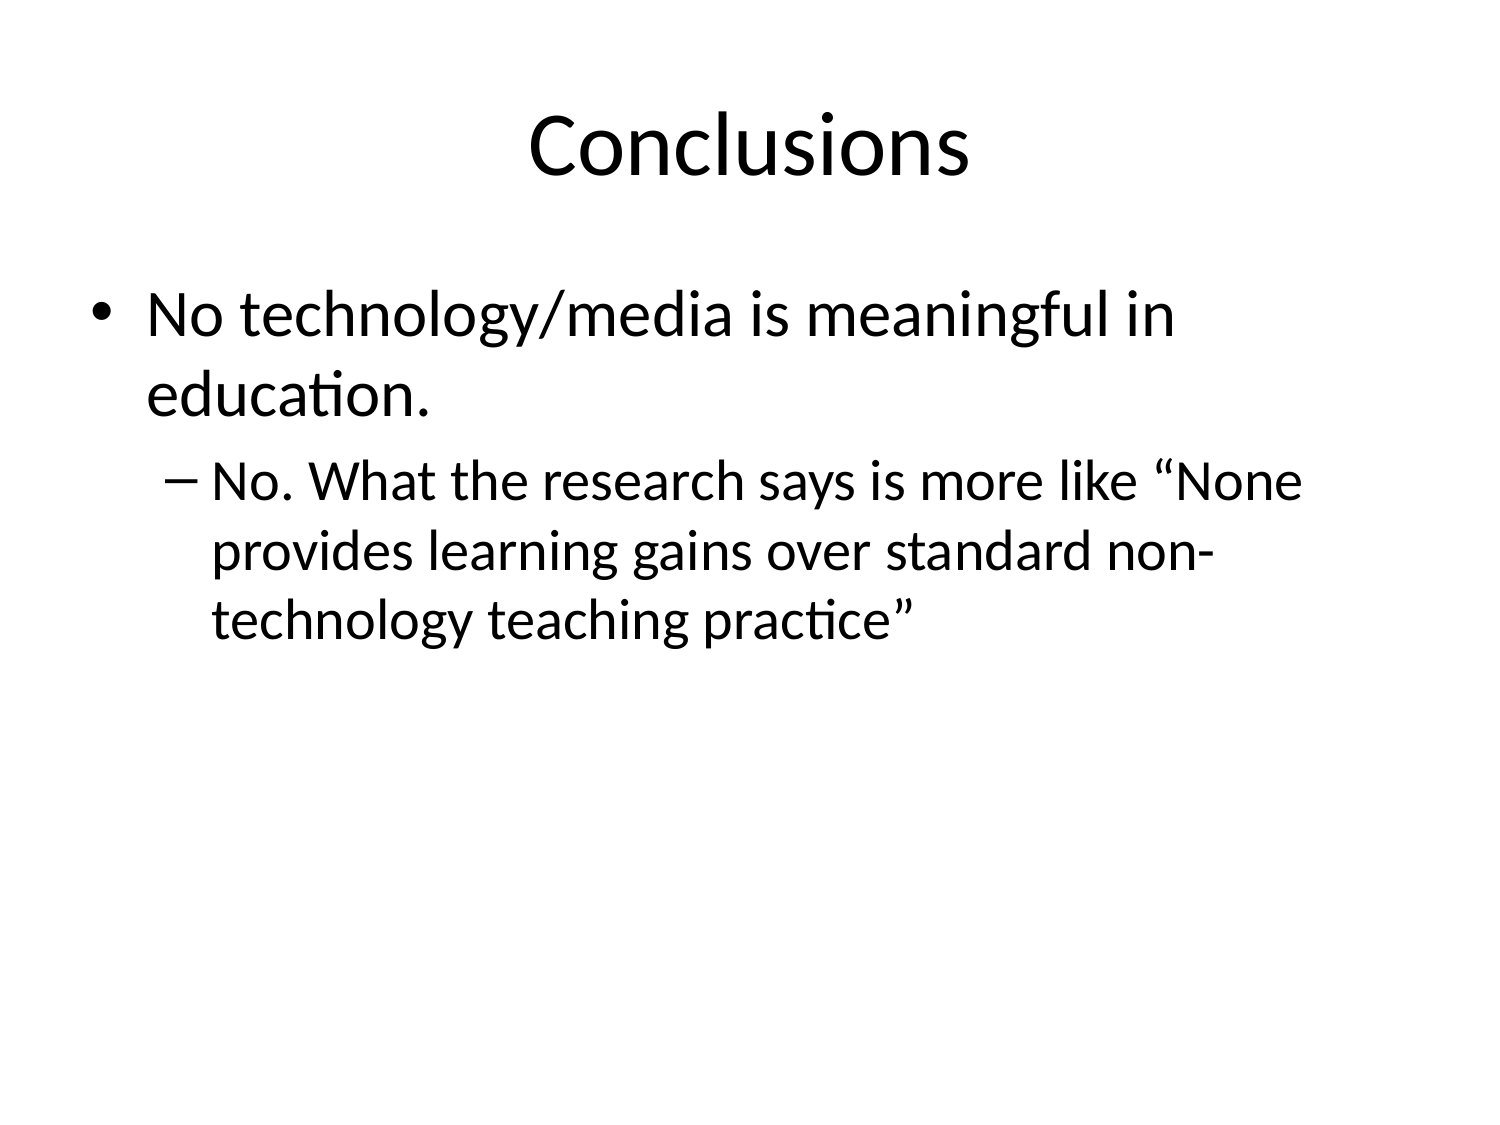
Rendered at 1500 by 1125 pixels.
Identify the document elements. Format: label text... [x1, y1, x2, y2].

title Conclusions [74, 44, 1426, 233]
list No technology/media is meaningful in education. No. What the research says is more like “None provides learning gains over standard non-technology teaching practice” [74, 262, 1426, 1006]
